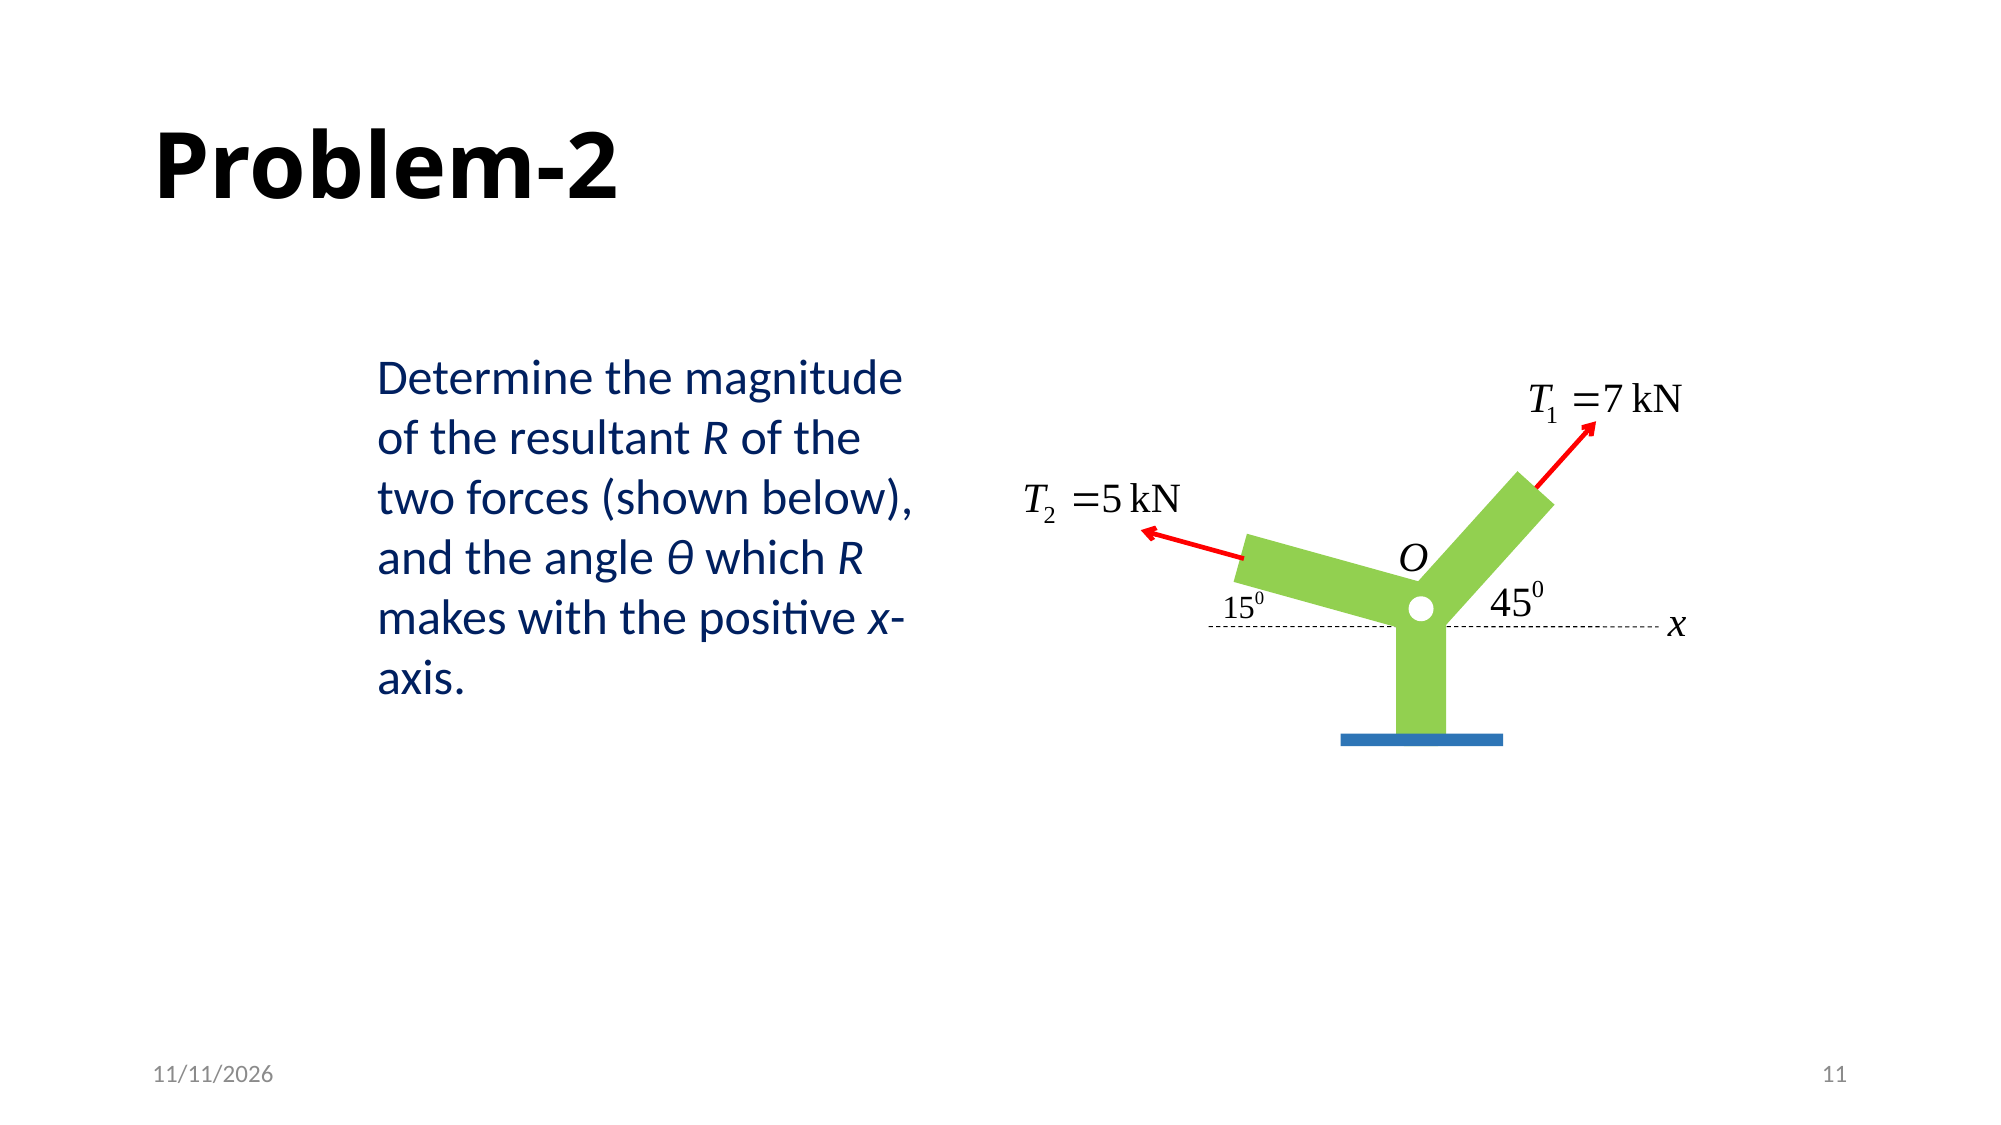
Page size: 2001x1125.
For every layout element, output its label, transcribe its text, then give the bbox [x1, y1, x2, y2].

title Problem-2 [137, 59, 1863, 278]
slide_number 11 [1412, 1042, 1863, 1103]
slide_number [137, 1042, 588, 1103]
text_box Determine the magnitude of the resultant R of the two forces (shown below), and the angle θ which R makes with the positive x-axis. [362, 337, 963, 773]
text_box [1018, 371, 1695, 747]
